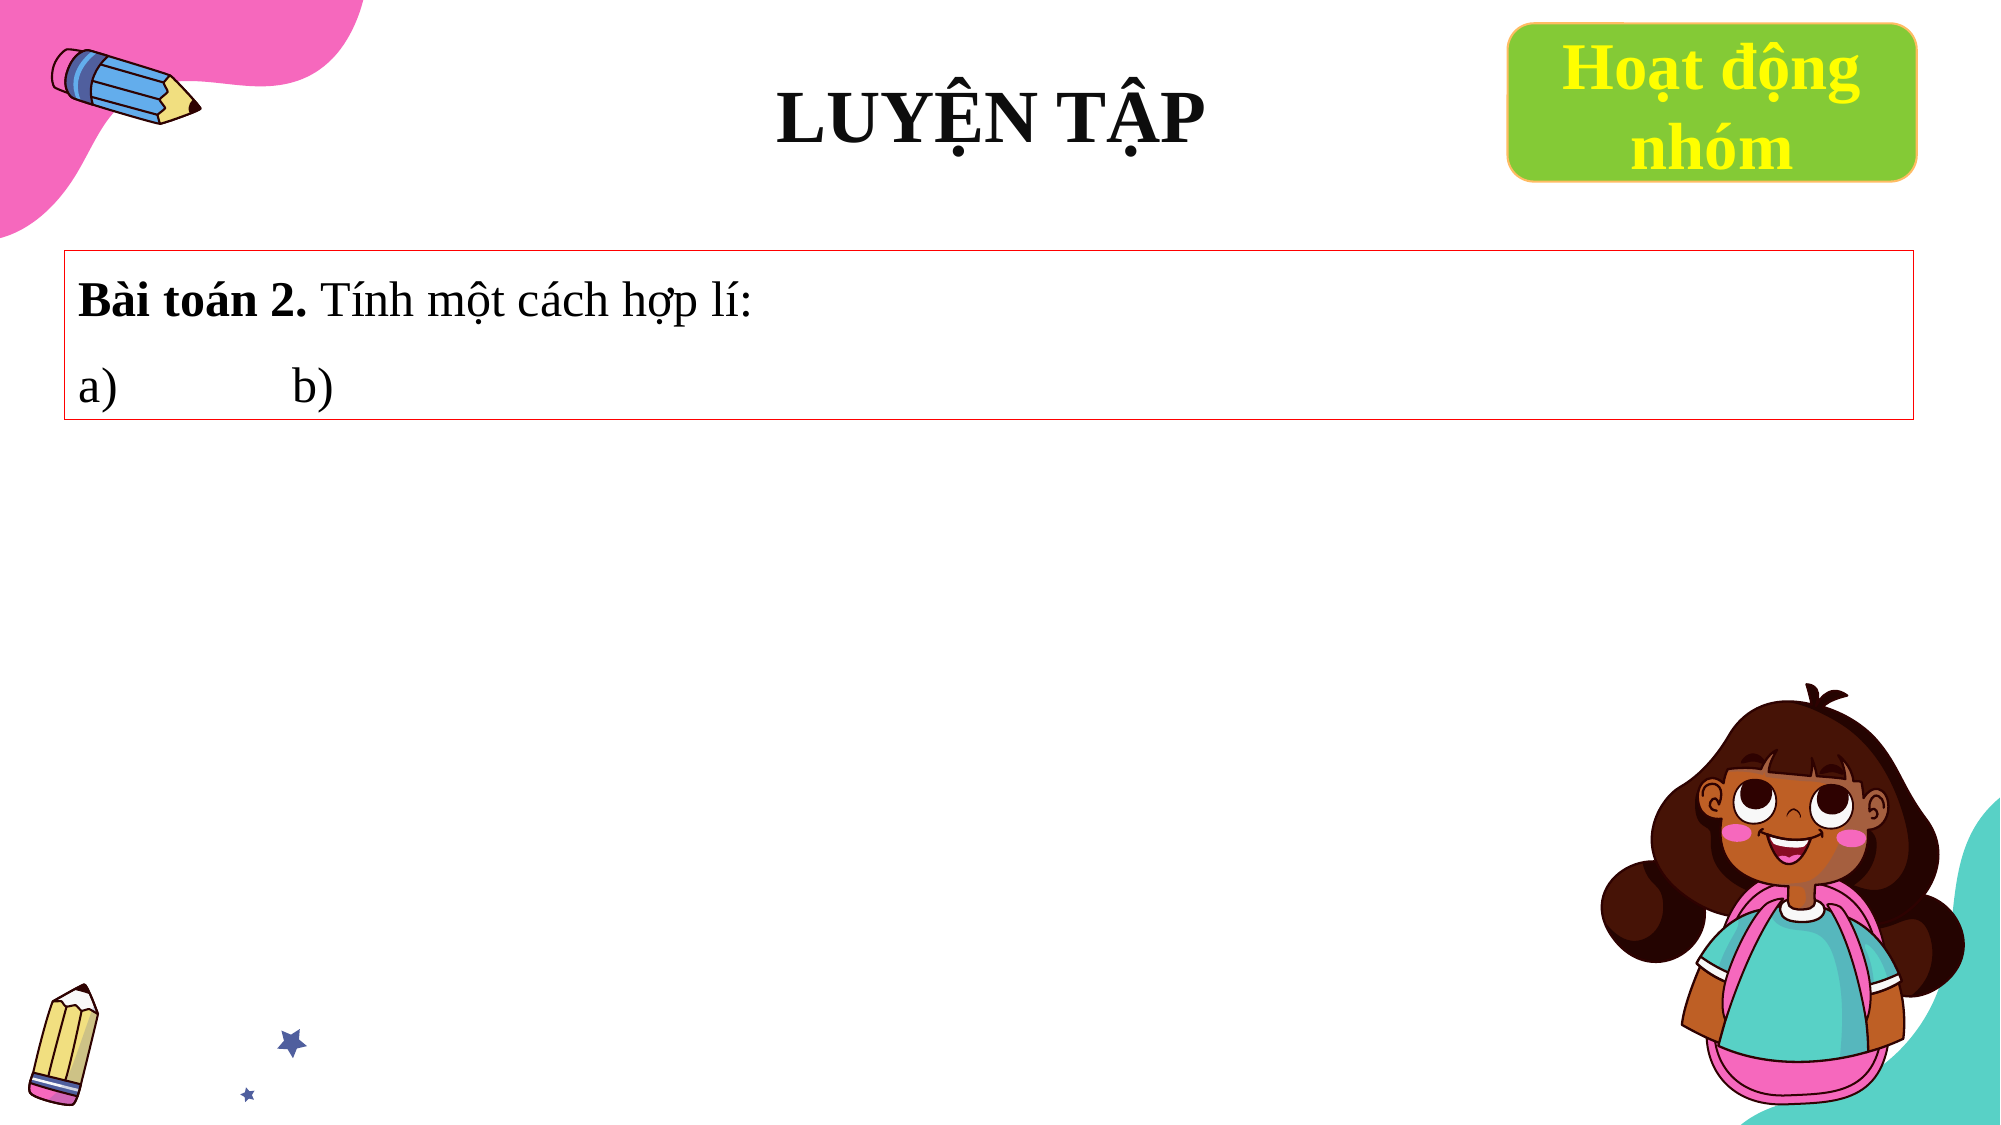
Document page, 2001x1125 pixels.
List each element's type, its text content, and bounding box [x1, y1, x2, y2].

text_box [58, 31, 183, 144]
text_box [1601, 709, 1991, 1107]
text_box Hoạt động nhóm [1506, 22, 1918, 183]
text_box LUYỆN TẬP [761, 59, 1252, 165]
text_box [0, 0, 364, 239]
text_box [9, 1004, 126, 1093]
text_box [240, 1028, 308, 1103]
text_box [1740, 797, 2000, 1125]
